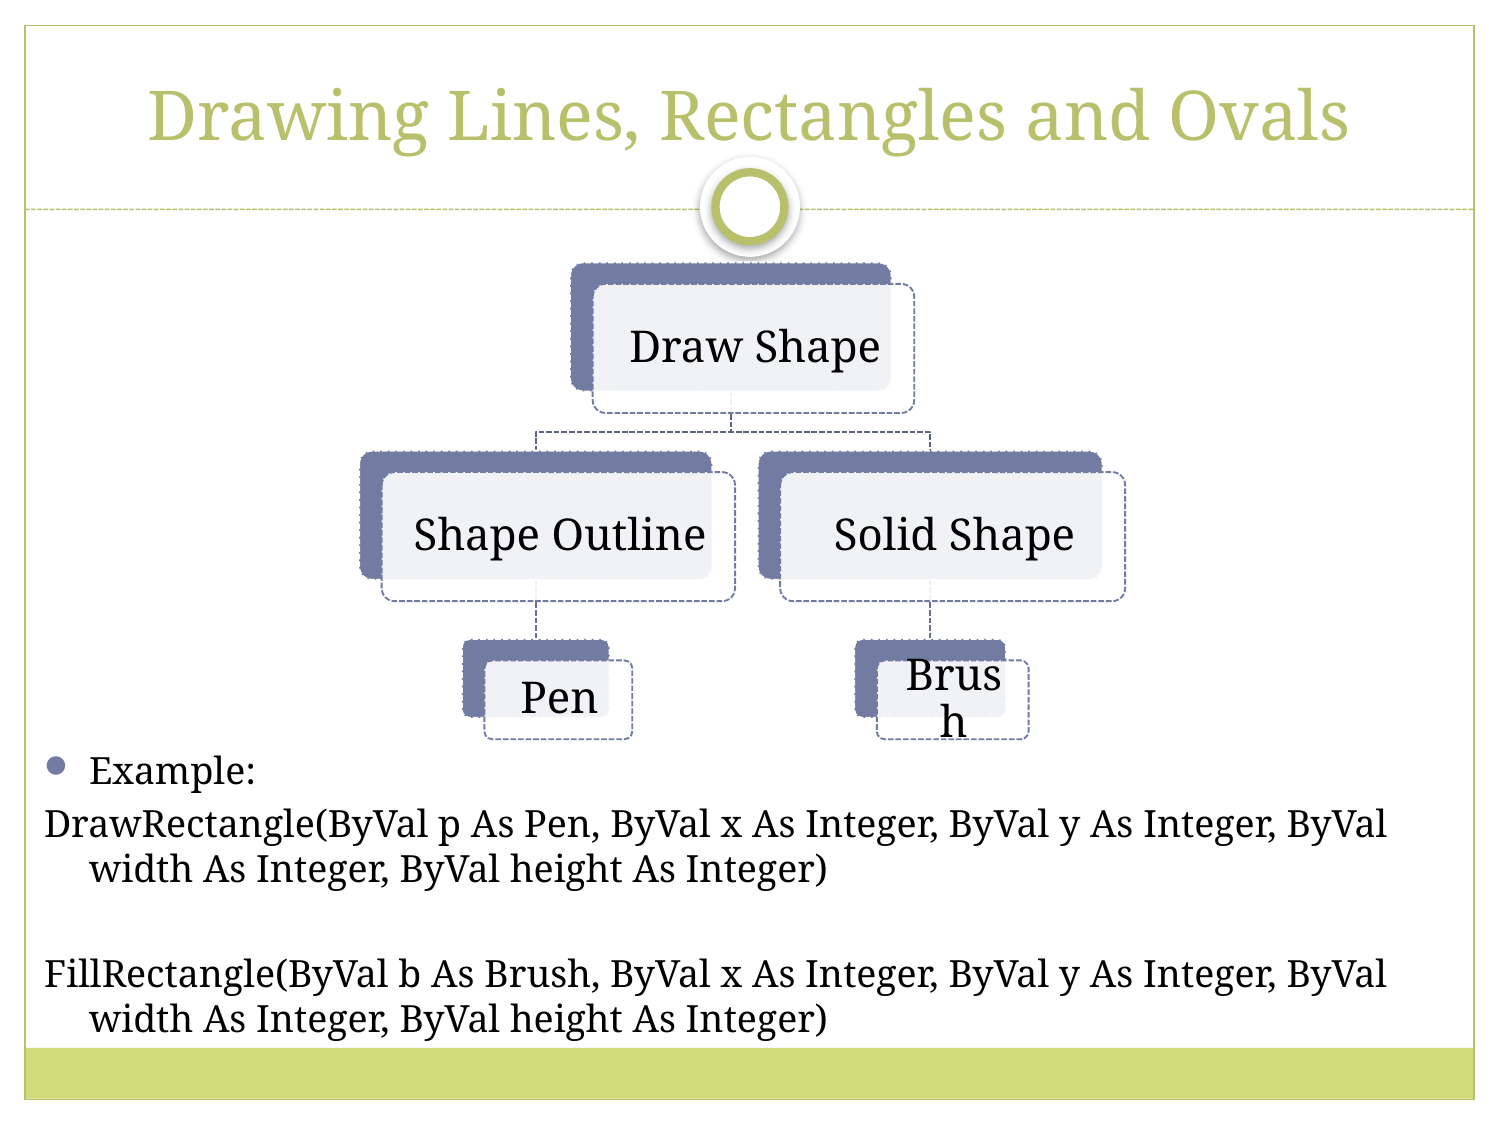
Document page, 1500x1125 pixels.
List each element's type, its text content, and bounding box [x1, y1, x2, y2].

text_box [296, 261, 1188, 740]
title Drawing Lines, Rectangles and Ovals [49, 37, 1450, 162]
list Example: DrawRectangle(ByVal p As Pen, ByVal x As Integer, ByVal y As Integer, ByVal width As Integer, ByVal height As Integer) FillRectangle(ByVal b As Brush, ByVal x As Integer, ByVal y As Integer, ByVal width As Integer, ByVal height As Integer) [29, 739, 1425, 1071]
